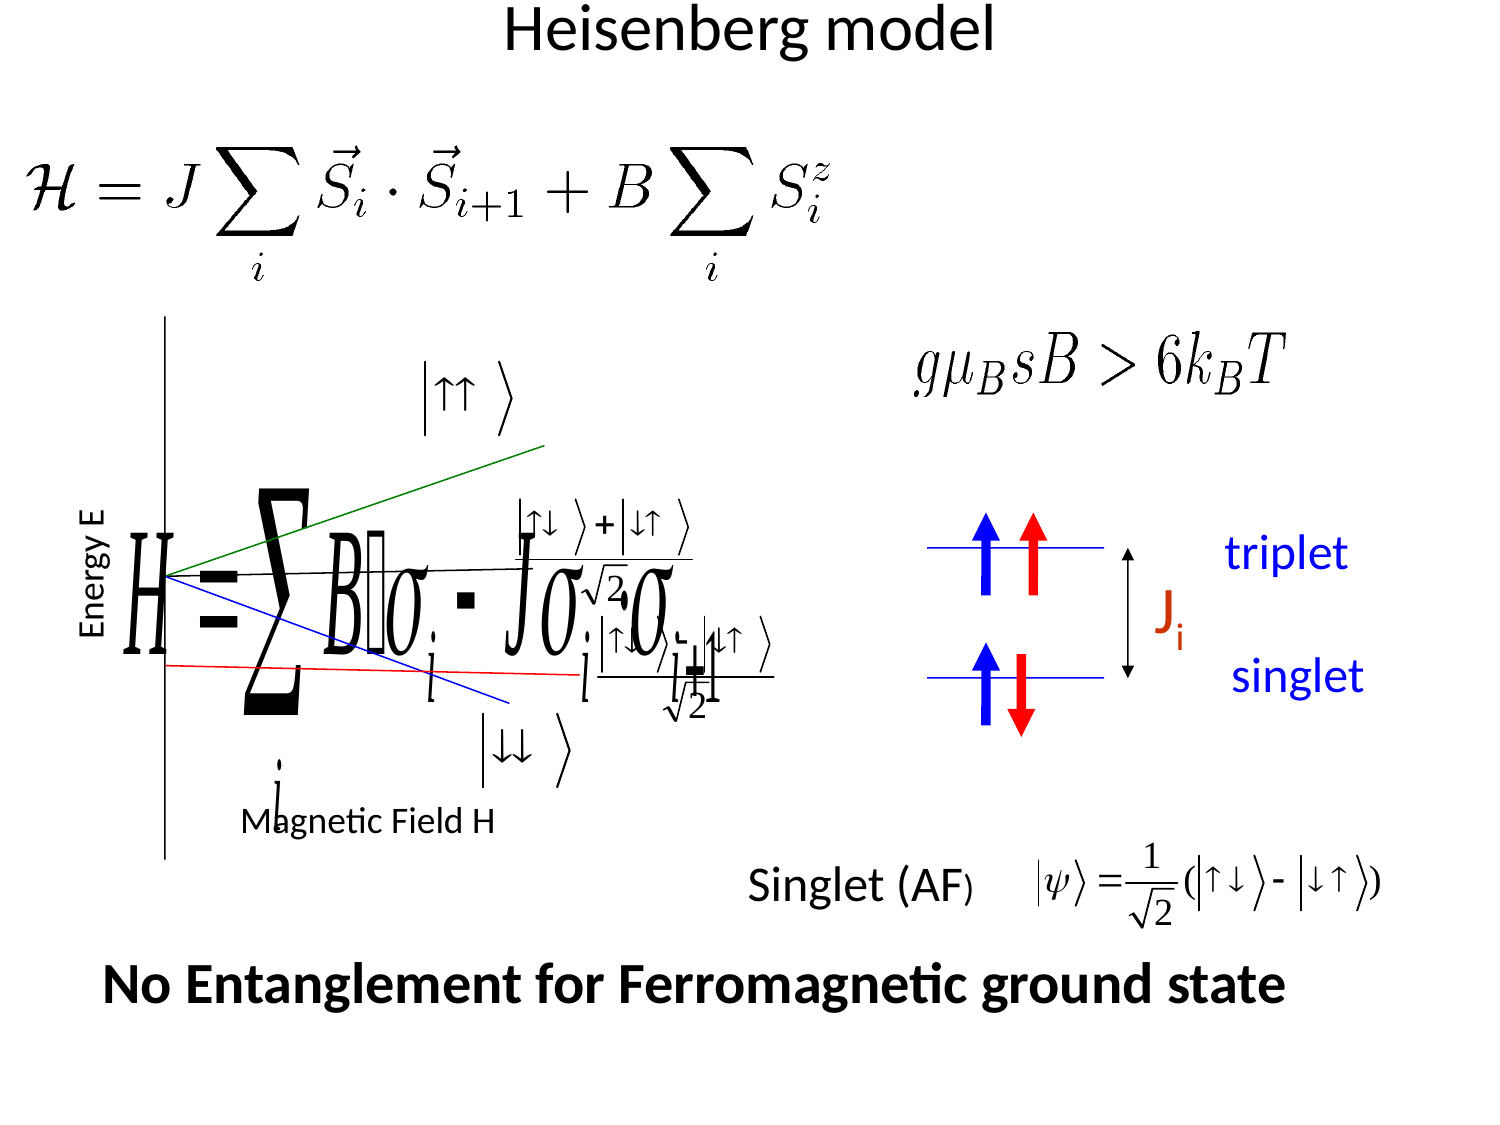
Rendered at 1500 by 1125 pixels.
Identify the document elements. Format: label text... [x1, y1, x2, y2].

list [112, 453, 738, 872]
text_box [979, 512, 993, 596]
text_box [979, 642, 993, 726]
text_box [1121, 547, 1135, 679]
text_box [1031, 831, 1390, 938]
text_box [509, 492, 702, 615]
text_box No Entanglement for Ferromagnetic ground state [87, 937, 1341, 1023]
text_box Singlet (AF) [732, 843, 990, 919]
text_box [1027, 512, 1040, 596]
text_box [1015, 654, 1028, 737]
text_box triplet [1209, 512, 1364, 588]
text_box singlet [1216, 635, 1380, 710]
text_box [591, 609, 781, 732]
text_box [912, 324, 1289, 402]
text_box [23, 140, 833, 288]
title Heisenberg model [105, 0, 1381, 118]
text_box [415, 351, 522, 446]
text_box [473, 703, 580, 798]
text_box Energy E [58, 493, 107, 655]
text_box Ji [1139, 559, 1213, 666]
